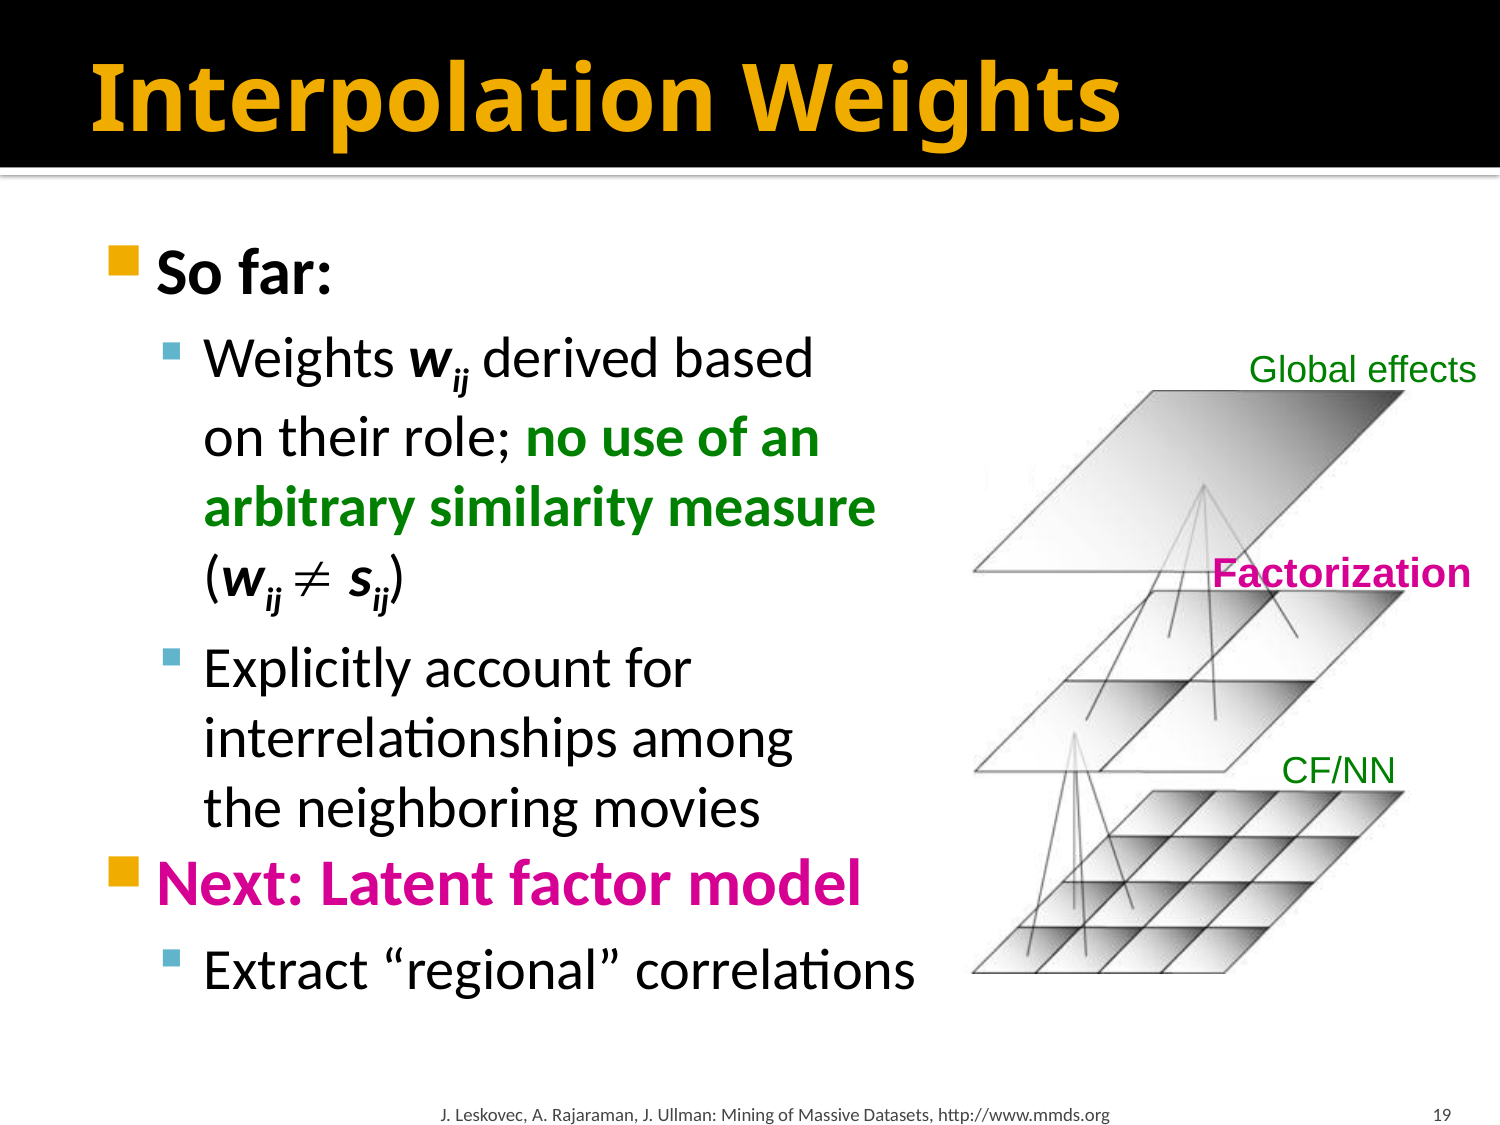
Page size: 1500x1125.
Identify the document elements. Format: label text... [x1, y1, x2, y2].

footer J. Leskovec, A. Rajaraman, J. Ullman: Mining of Massive Datasets, http://www.mmds.org [433, 1080, 1337, 1125]
text_box Global effects [1234, 337, 1494, 397]
slide_number 19 [1345, 1080, 1467, 1125]
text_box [963, 390, 1431, 975]
text_box Factorization [1435, 537, 1500, 603]
title Interpolation Weights [75, 12, 1425, 175]
